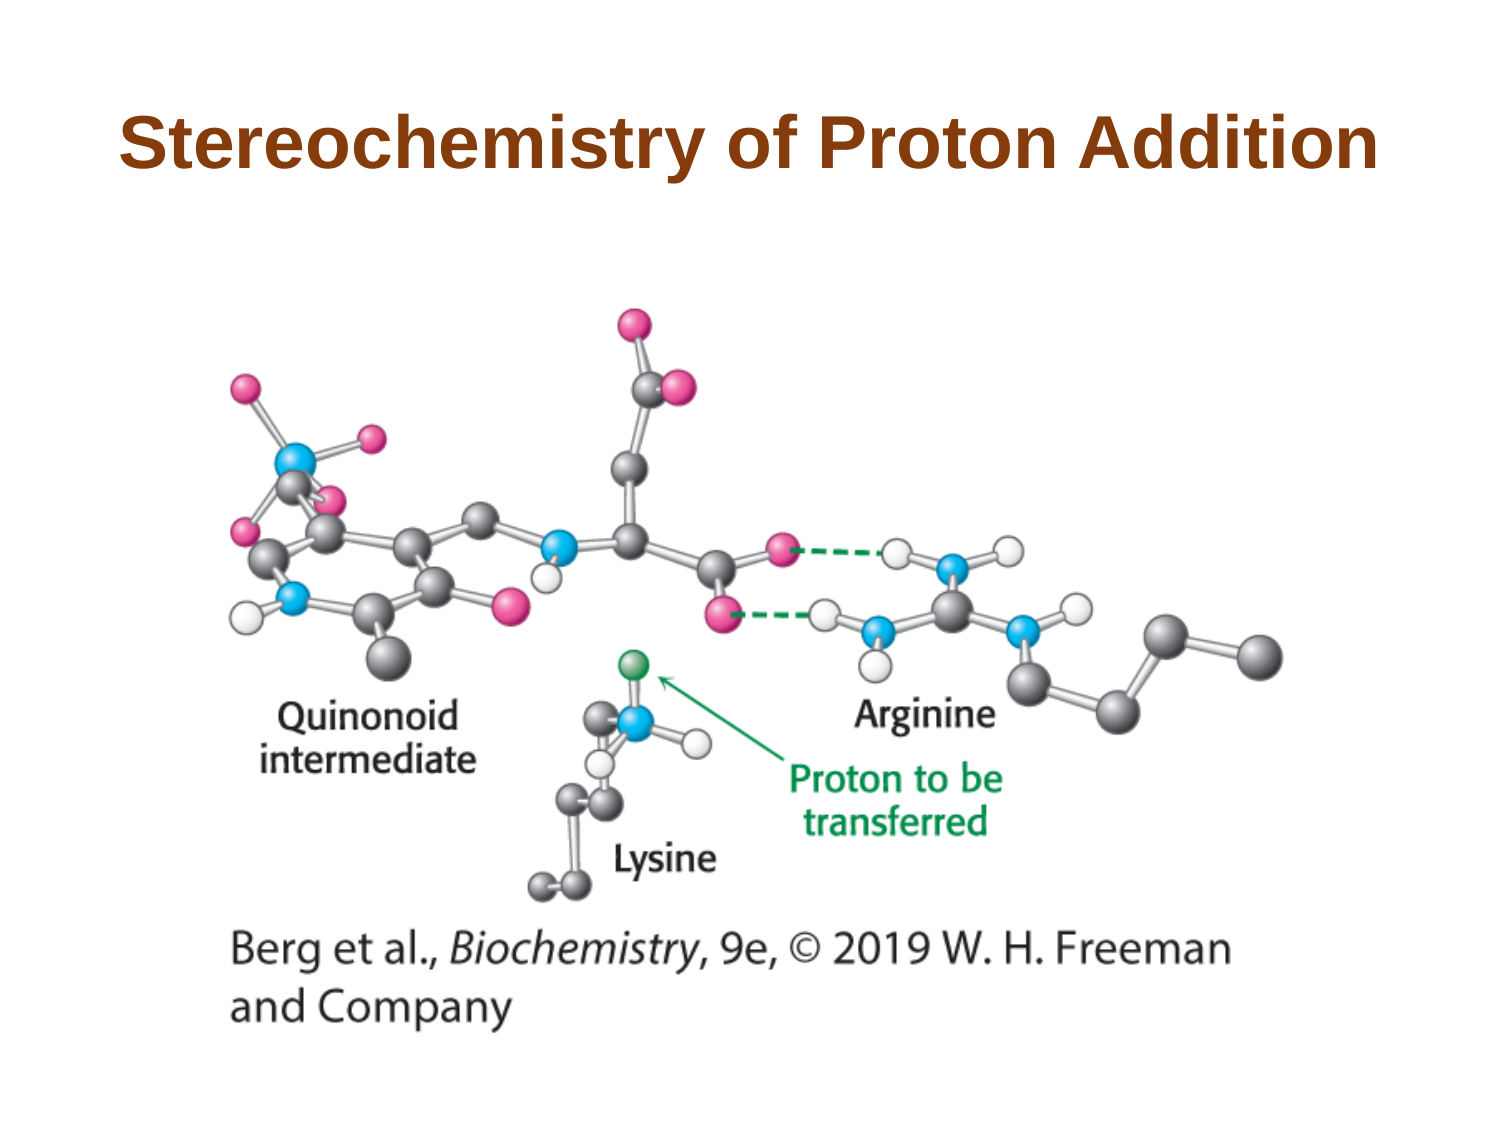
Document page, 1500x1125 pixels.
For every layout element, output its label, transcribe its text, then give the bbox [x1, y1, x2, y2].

picture [141, 304, 1363, 1038]
title Stereochemistry of Proton Addition [75, 45, 1425, 233]
